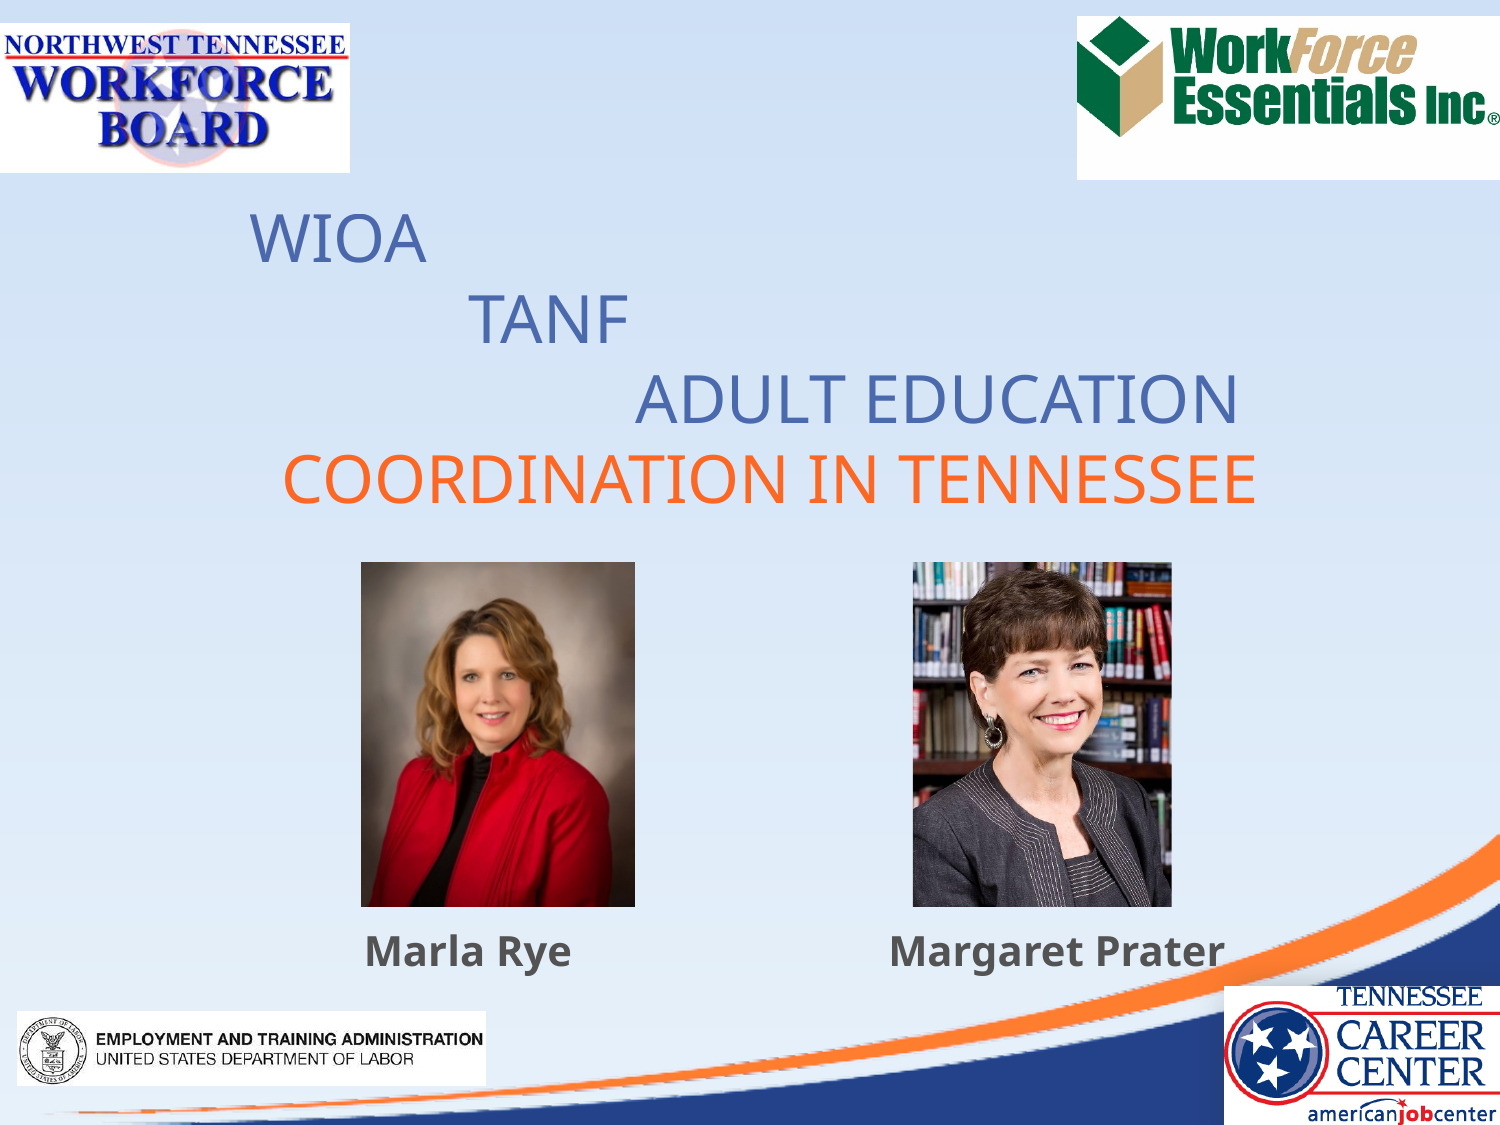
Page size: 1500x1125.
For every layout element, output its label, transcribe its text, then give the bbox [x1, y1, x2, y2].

text_box Marla Rye [356, 917, 641, 983]
picture [0, 562, 1500, 1125]
picture [1077, 16, 1500, 180]
text_box Margaret Prater [873, 917, 1241, 983]
picture [0, 23, 351, 173]
text_box WIOA TANF Adult Education Coordination in Tennessee [249, 98, 1292, 615]
